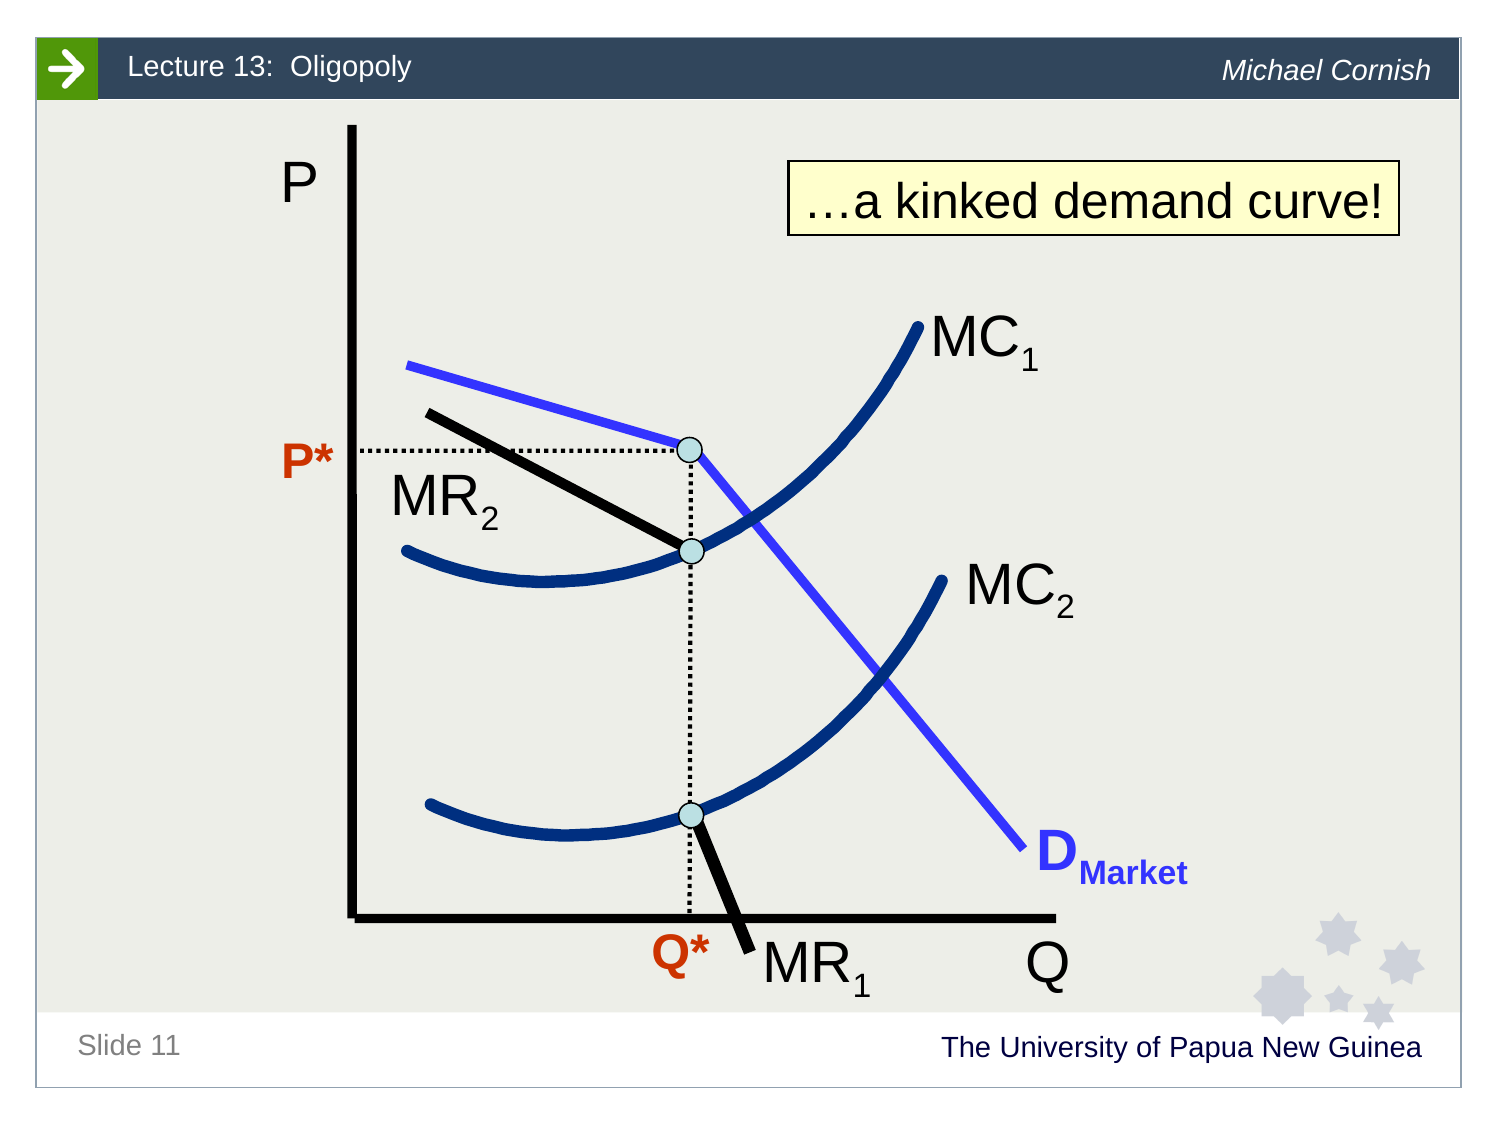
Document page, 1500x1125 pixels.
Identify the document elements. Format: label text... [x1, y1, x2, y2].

text_box Q* [636, 927, 725, 987]
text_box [351, 124, 1057, 919]
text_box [747, 804, 1259, 1002]
text_box P* [266, 420, 346, 496]
text_box …a kinked demand curve! [1061, 160, 1400, 236]
picture [395, 314, 958, 853]
text_box P [265, 137, 337, 222]
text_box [915, 290, 1099, 624]
picture [1253, 912, 1425, 1030]
picture [37, 38, 98, 100]
